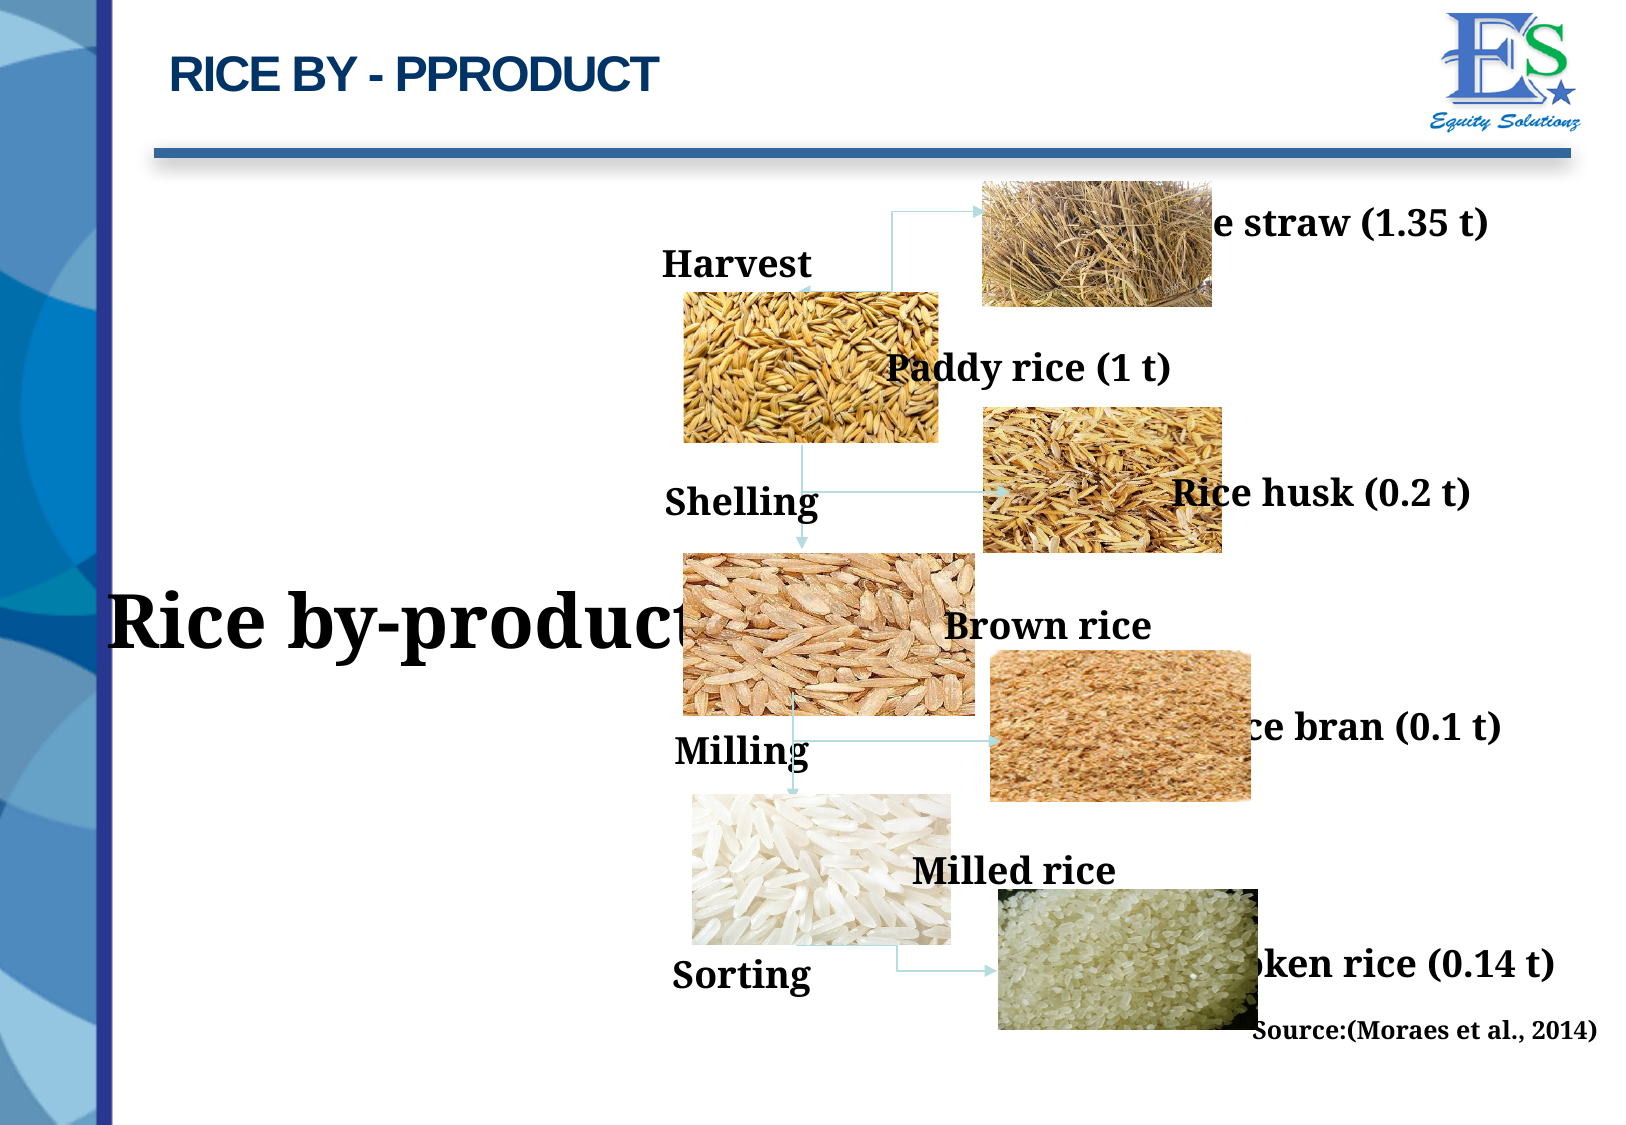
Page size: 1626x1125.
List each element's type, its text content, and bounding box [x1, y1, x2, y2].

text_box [207, 181, 1545, 1038]
picture [1417, 2, 1594, 139]
picture [127, 599, 136, 620]
picture [0, 0, 136, 1125]
text_box RICE BY - PPRODUCT [153, 29, 1412, 113]
